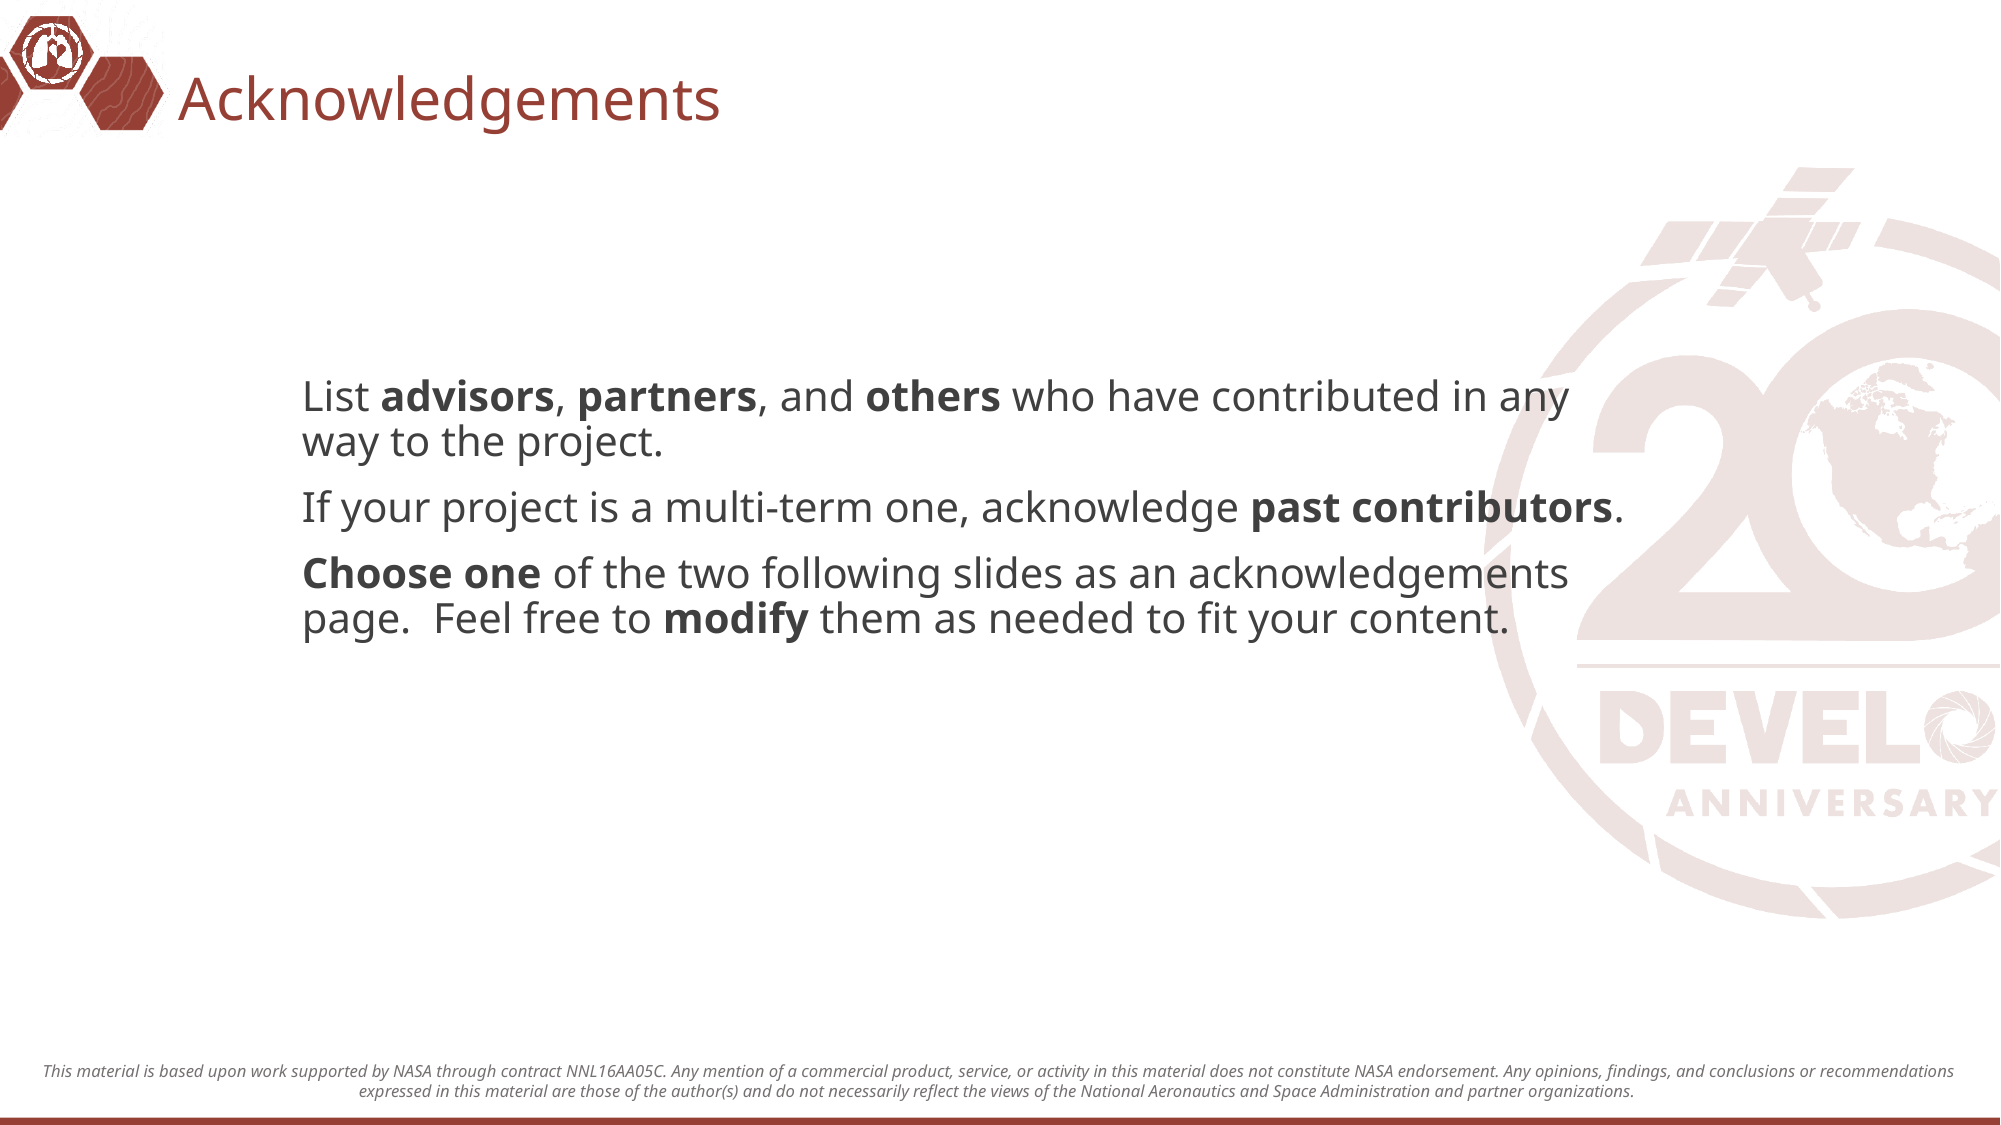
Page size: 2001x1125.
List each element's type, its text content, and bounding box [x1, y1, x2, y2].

title Acknowledgements [164, 62, 1709, 141]
text_box List advisors, partners, and others who have contributed in any way to the project. If your project is a multi-term one, acknowledge past contributors. Choose one of the two following slides as an acknowledgements page. Feel free to modify them as needed to fit your content. [286, 367, 1648, 666]
picture [0, 0, 2000, 1117]
